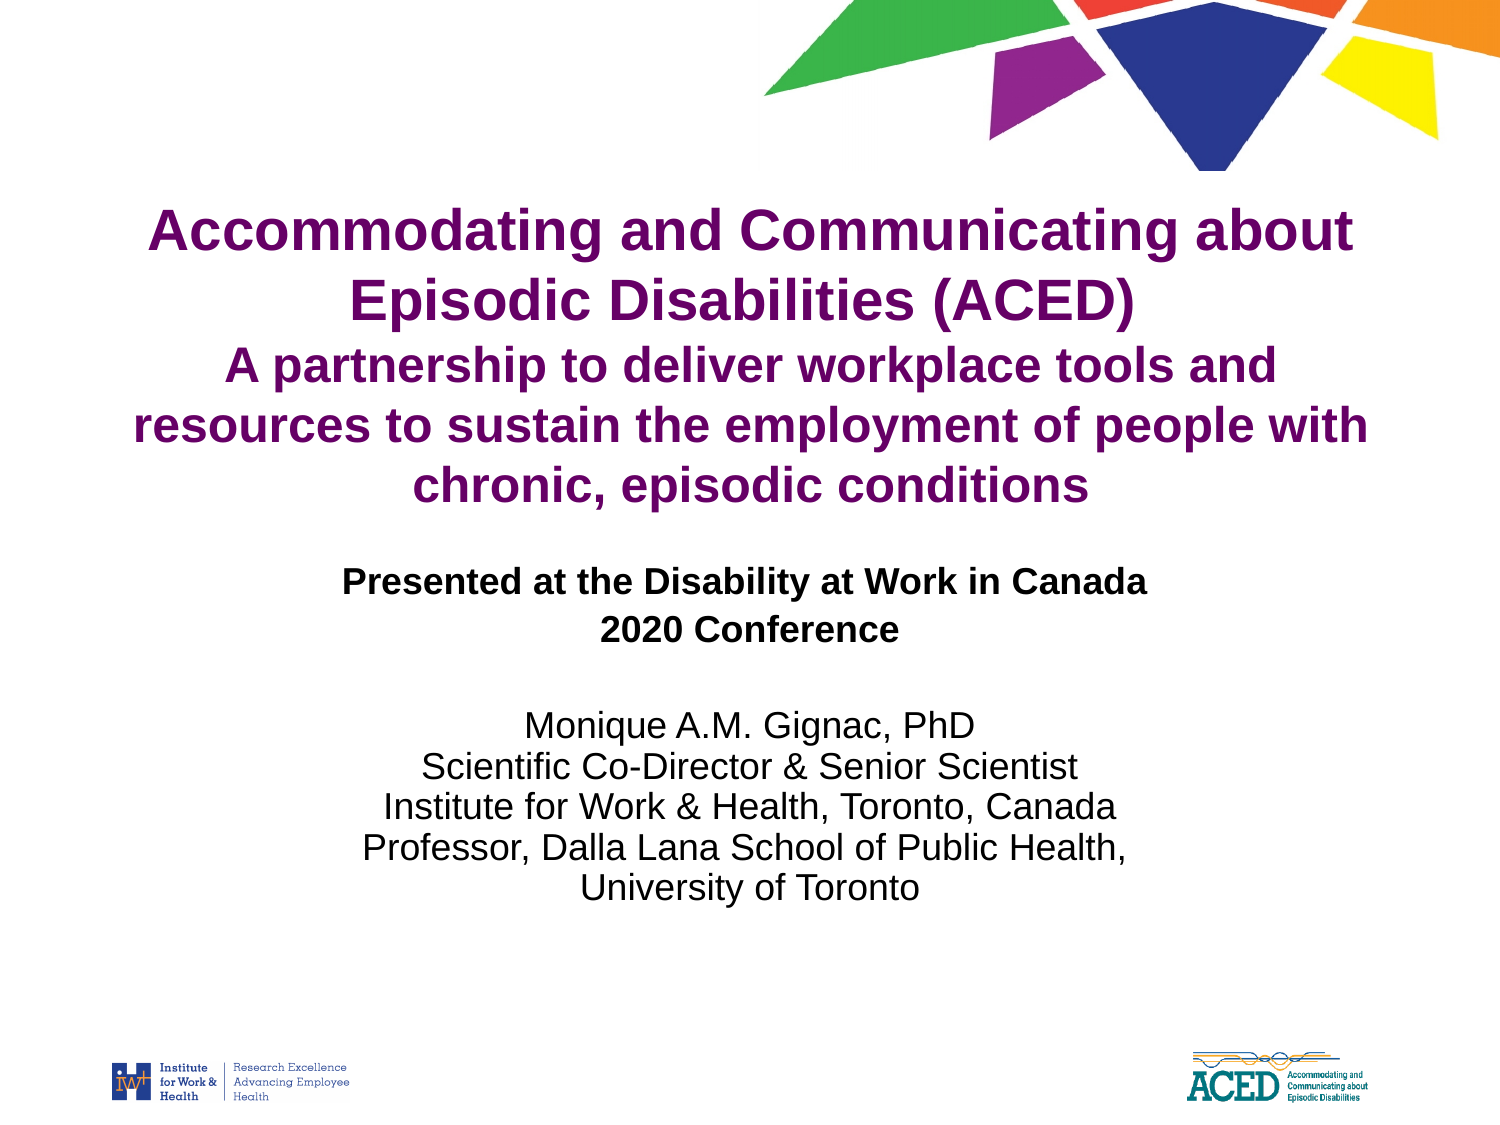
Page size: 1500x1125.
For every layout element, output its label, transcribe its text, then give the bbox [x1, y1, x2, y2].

picture [112, 1060, 351, 1103]
subtitle Presented at the Disability at Work in Canada 2020 Conference Monique A.M. Gignac, PhD Scientific Co-Director & Senior Scientist Institute for Work & Health, Toronto, Canada Professor, Dalla Lana School of Public Health, University of Toronto [112, 562, 1388, 988]
picture [1187, 1050, 1371, 1104]
picture [744, 0, 1500, 171]
title Accommodating and Communicating about Episodic Disabilities (ACED) A partnership to deliver workplace tools and resources to sustain the employment of people with chronic, episodic conditions [113, 182, 1390, 513]
